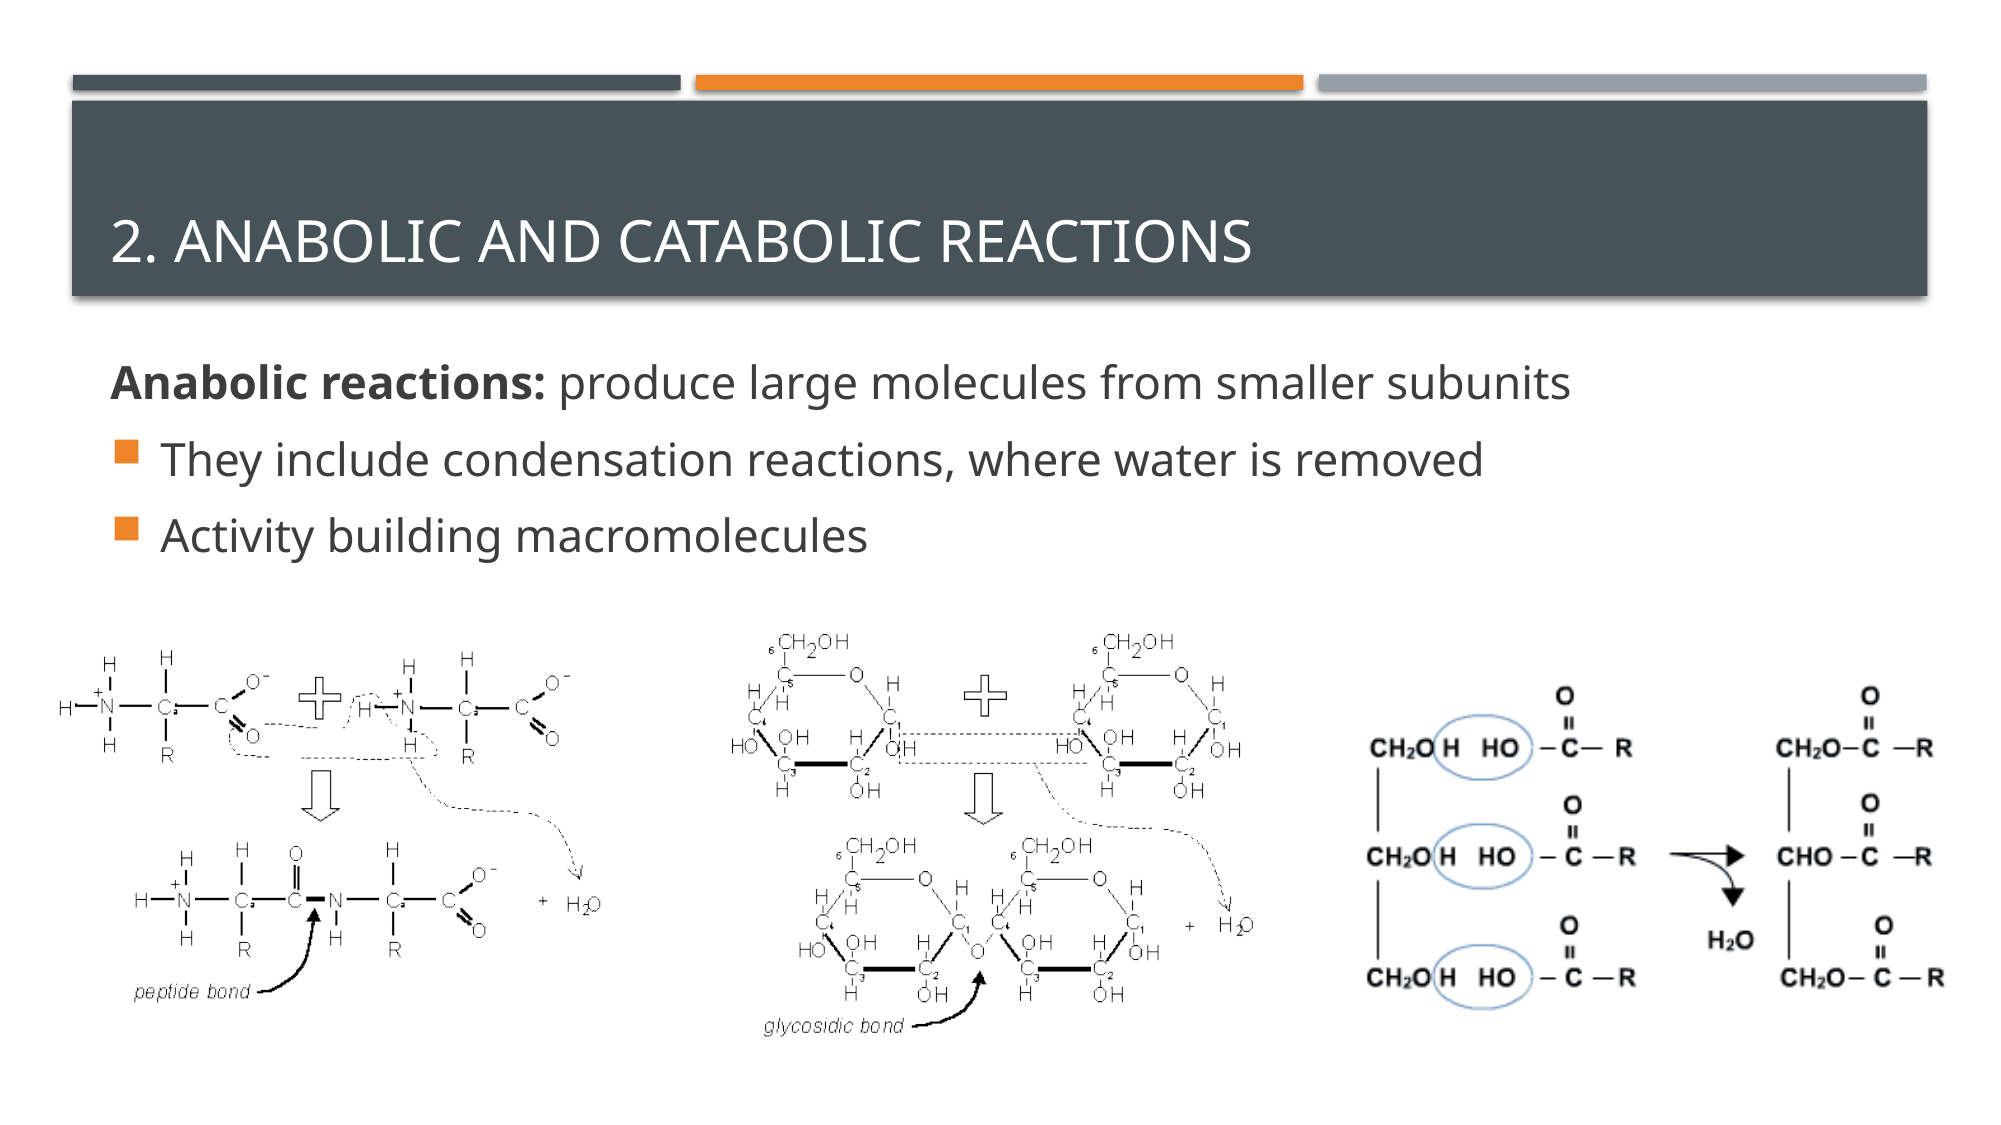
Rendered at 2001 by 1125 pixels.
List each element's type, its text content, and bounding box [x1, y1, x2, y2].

picture [27, 625, 622, 1025]
title 2. Anabolic and Catabolic Reactions [95, 115, 1905, 282]
picture [1357, 674, 1957, 1014]
list Anabolic reactions: produce large molecules from smaller subunits They include condensation reactions, where water is removed Activity building macromolecules [95, 328, 1905, 588]
picture [689, 610, 1291, 1039]
